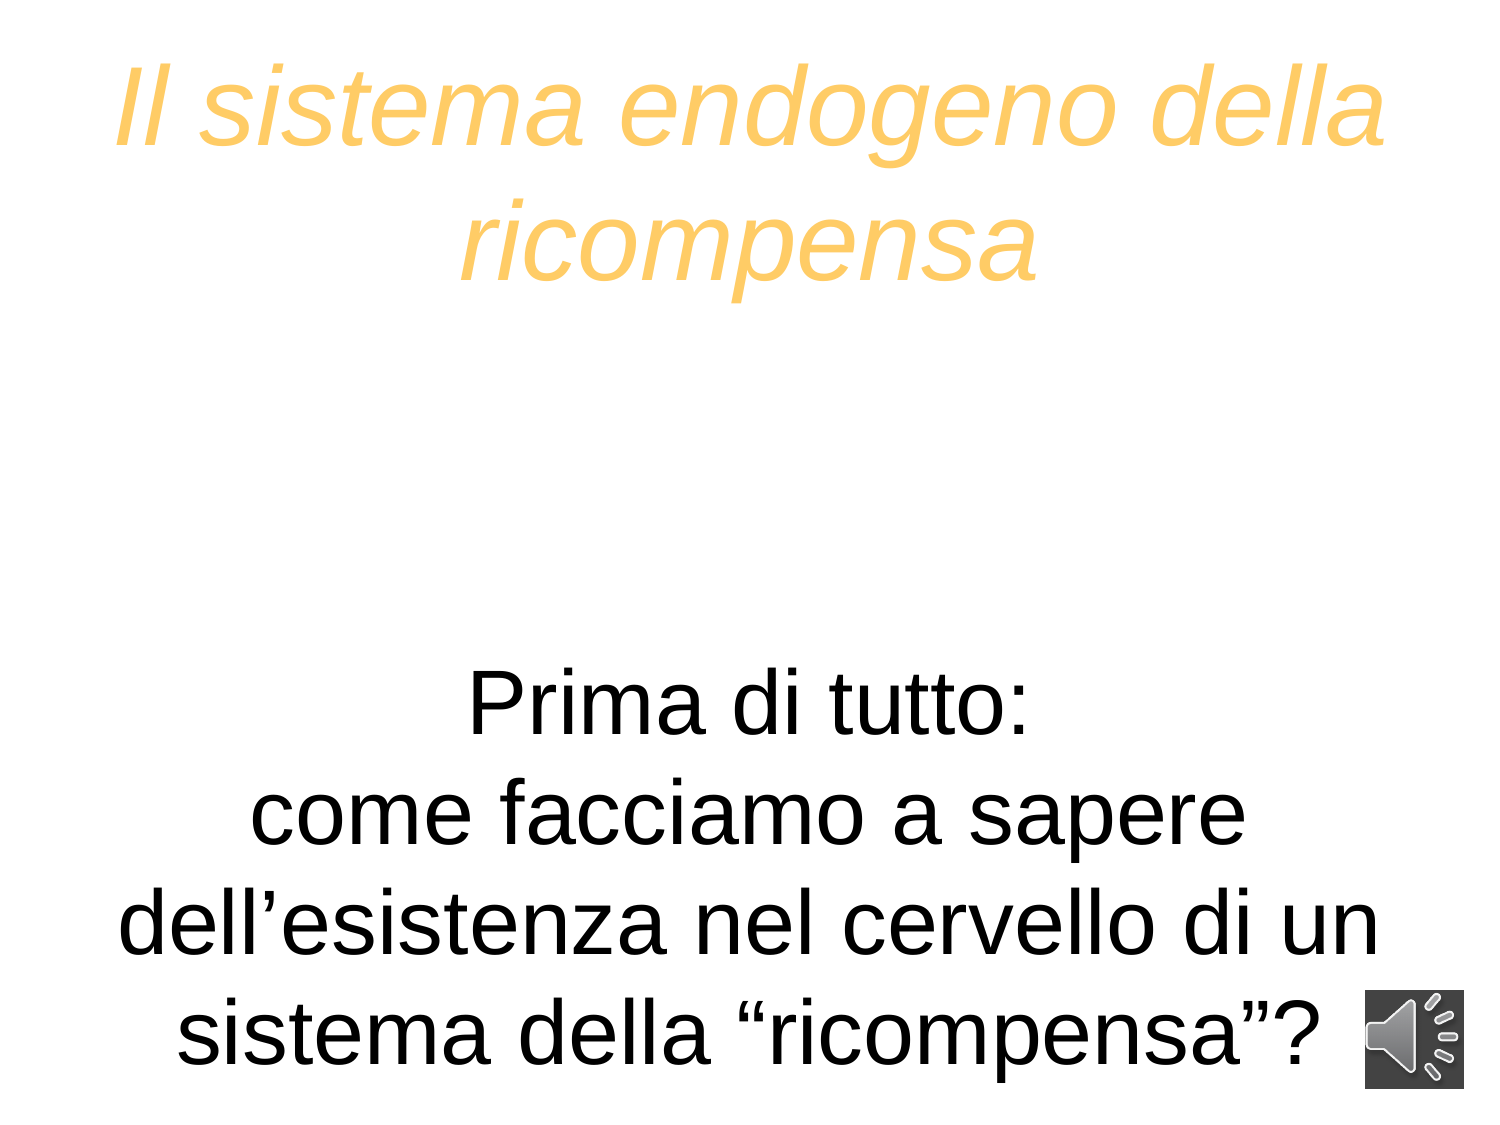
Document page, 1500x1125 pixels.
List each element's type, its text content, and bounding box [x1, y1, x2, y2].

title Prima di tutto: come facciamo a sapere dell’esistenza nel cervello di un sistema della “ricompensa”? [0, 631, 1500, 1094]
text_box Il sistema endogeno della ricompensa [0, 25, 1500, 311]
picture [1364, 989, 1465, 1090]
